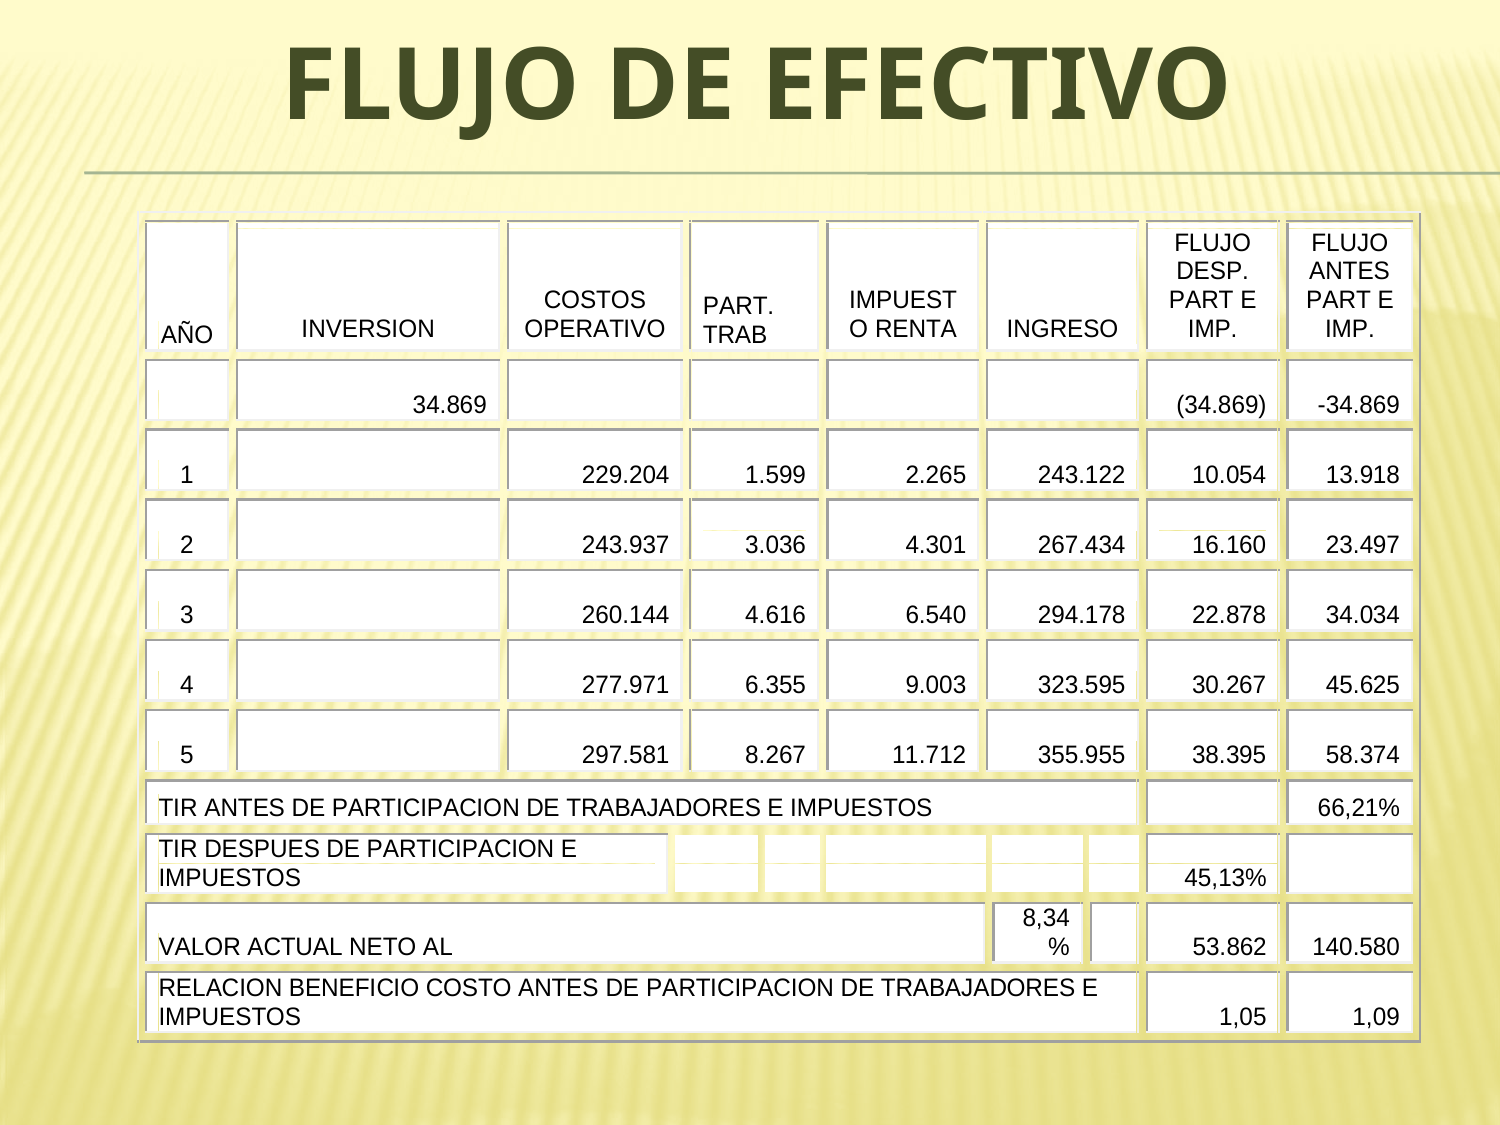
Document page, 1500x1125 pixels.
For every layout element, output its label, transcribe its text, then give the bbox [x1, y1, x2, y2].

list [116, 210, 1442, 1091]
title FLUJO DE EFECTIVO [82, 0, 1432, 195]
